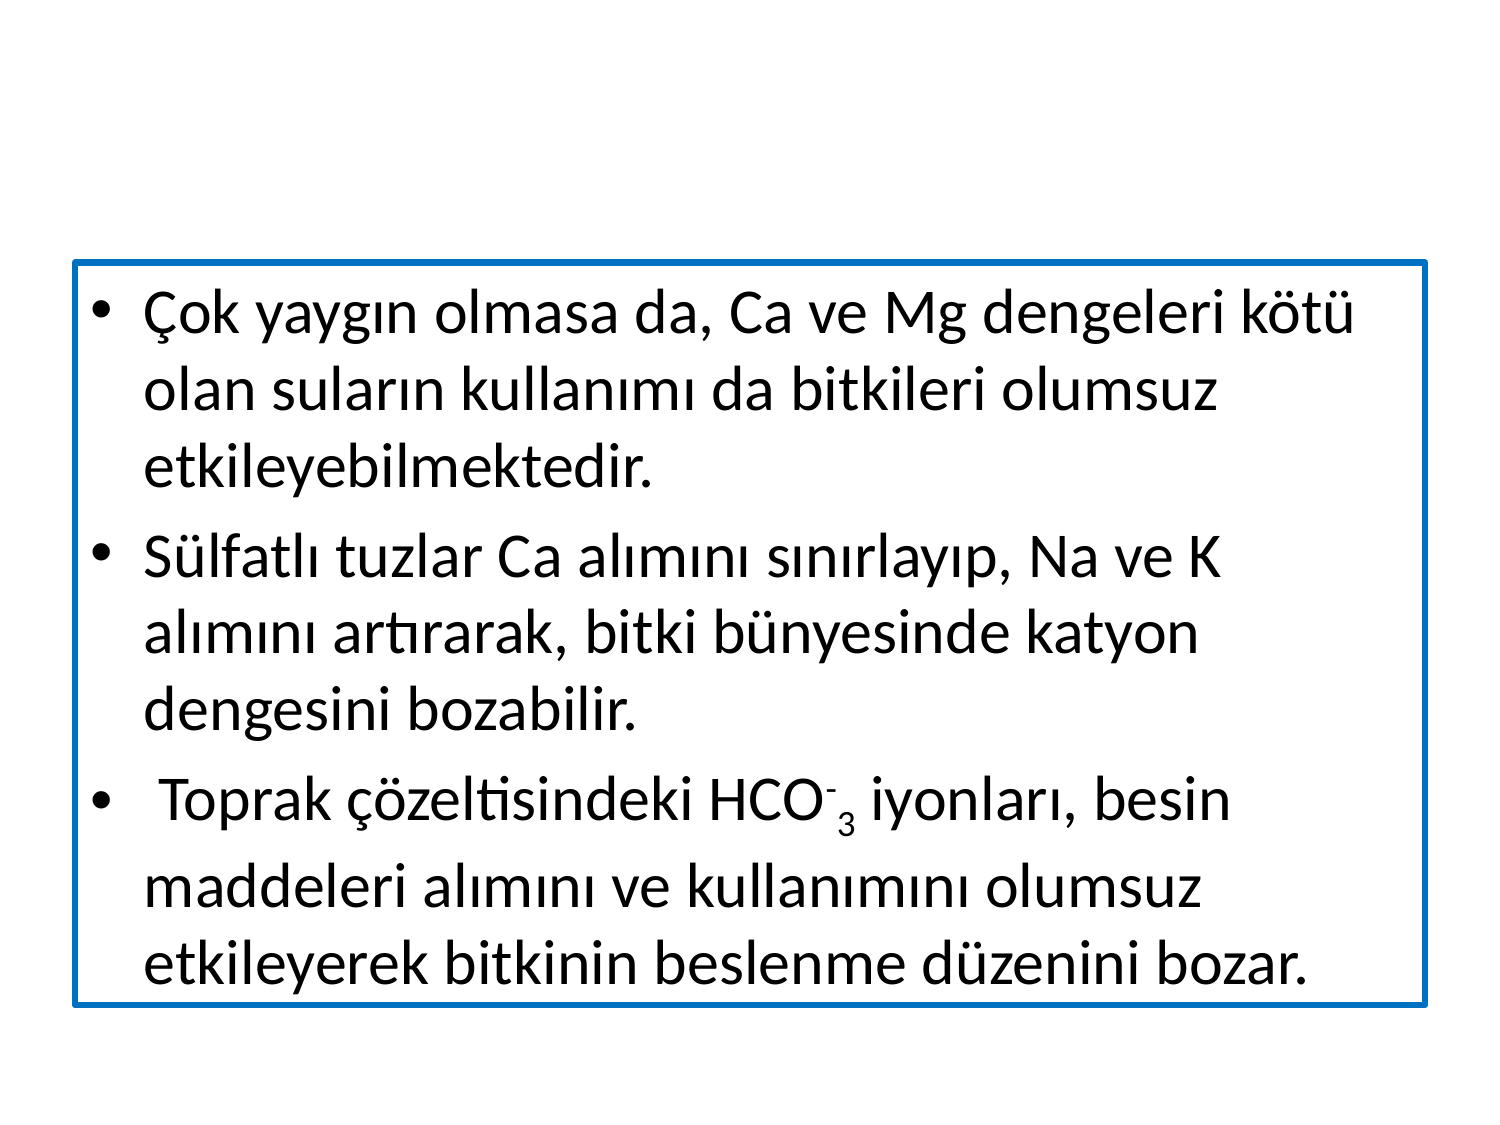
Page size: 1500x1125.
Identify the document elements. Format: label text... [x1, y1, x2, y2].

list Çok yaygın olmasa da, Ca ve Mg dengeleri kötü olan suların kullanımı da bitkileri olumsuz etkileyebilmektedir. Sülfatlı tuzlar Ca alımını sınırlayıp, Na ve K alımını artırarak, bitki bünyesinde katyon dengesini bozabilir. Toprak çözeltisindeki HCO-3 iyonları, besin maddeleri alımını ve kullanımını olumsuz etkileyerek bitkinin beslenme düzenini bozar. [75, 262, 1425, 1005]
